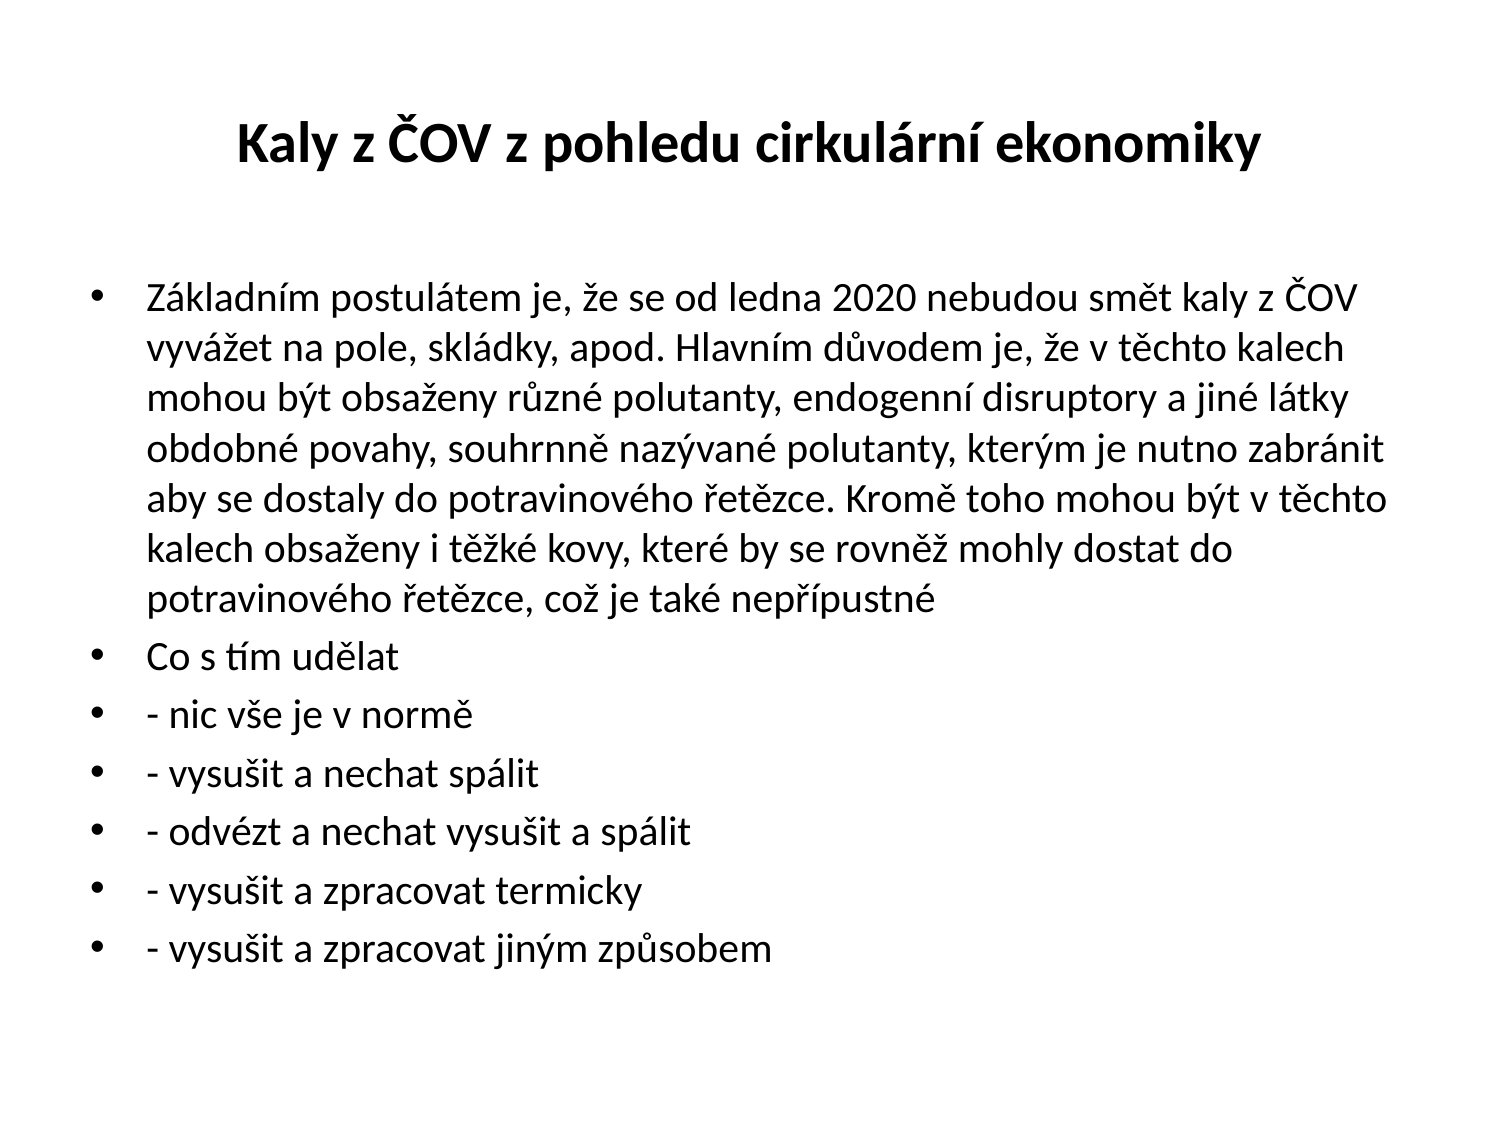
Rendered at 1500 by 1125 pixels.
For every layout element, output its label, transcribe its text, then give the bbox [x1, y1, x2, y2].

title Kaly z ČOV z pohledu cirkulární ekonomiky [75, 45, 1425, 233]
list Základním postulátem je, že se od ledna 2020 nebudou smět kaly z ČOV vyvážet na pole, skládky, apod. Hlavním důvodem je, že v těchto kalech mohou být obsaženy různé polutanty, endogenní disruptory a jiné látky obdobné povahy, souhrnně nazývané polutanty, kterým je nutno zabránit aby se dostaly do potravinového řetězce. Kromě toho mohou být v těchto kalech obsaženy i těžké kovy, které by se rovněž mohly dostat do potravinového řetězce, což je také nepřípustné Co s tím udělat - nic vše je v normě - vysušit a nechat spálit - odvézt a nechat vysušit a spálit - vysušit a zpracovat termicky - vysušit a zpracovat jiným způsobem [75, 262, 1425, 1005]
